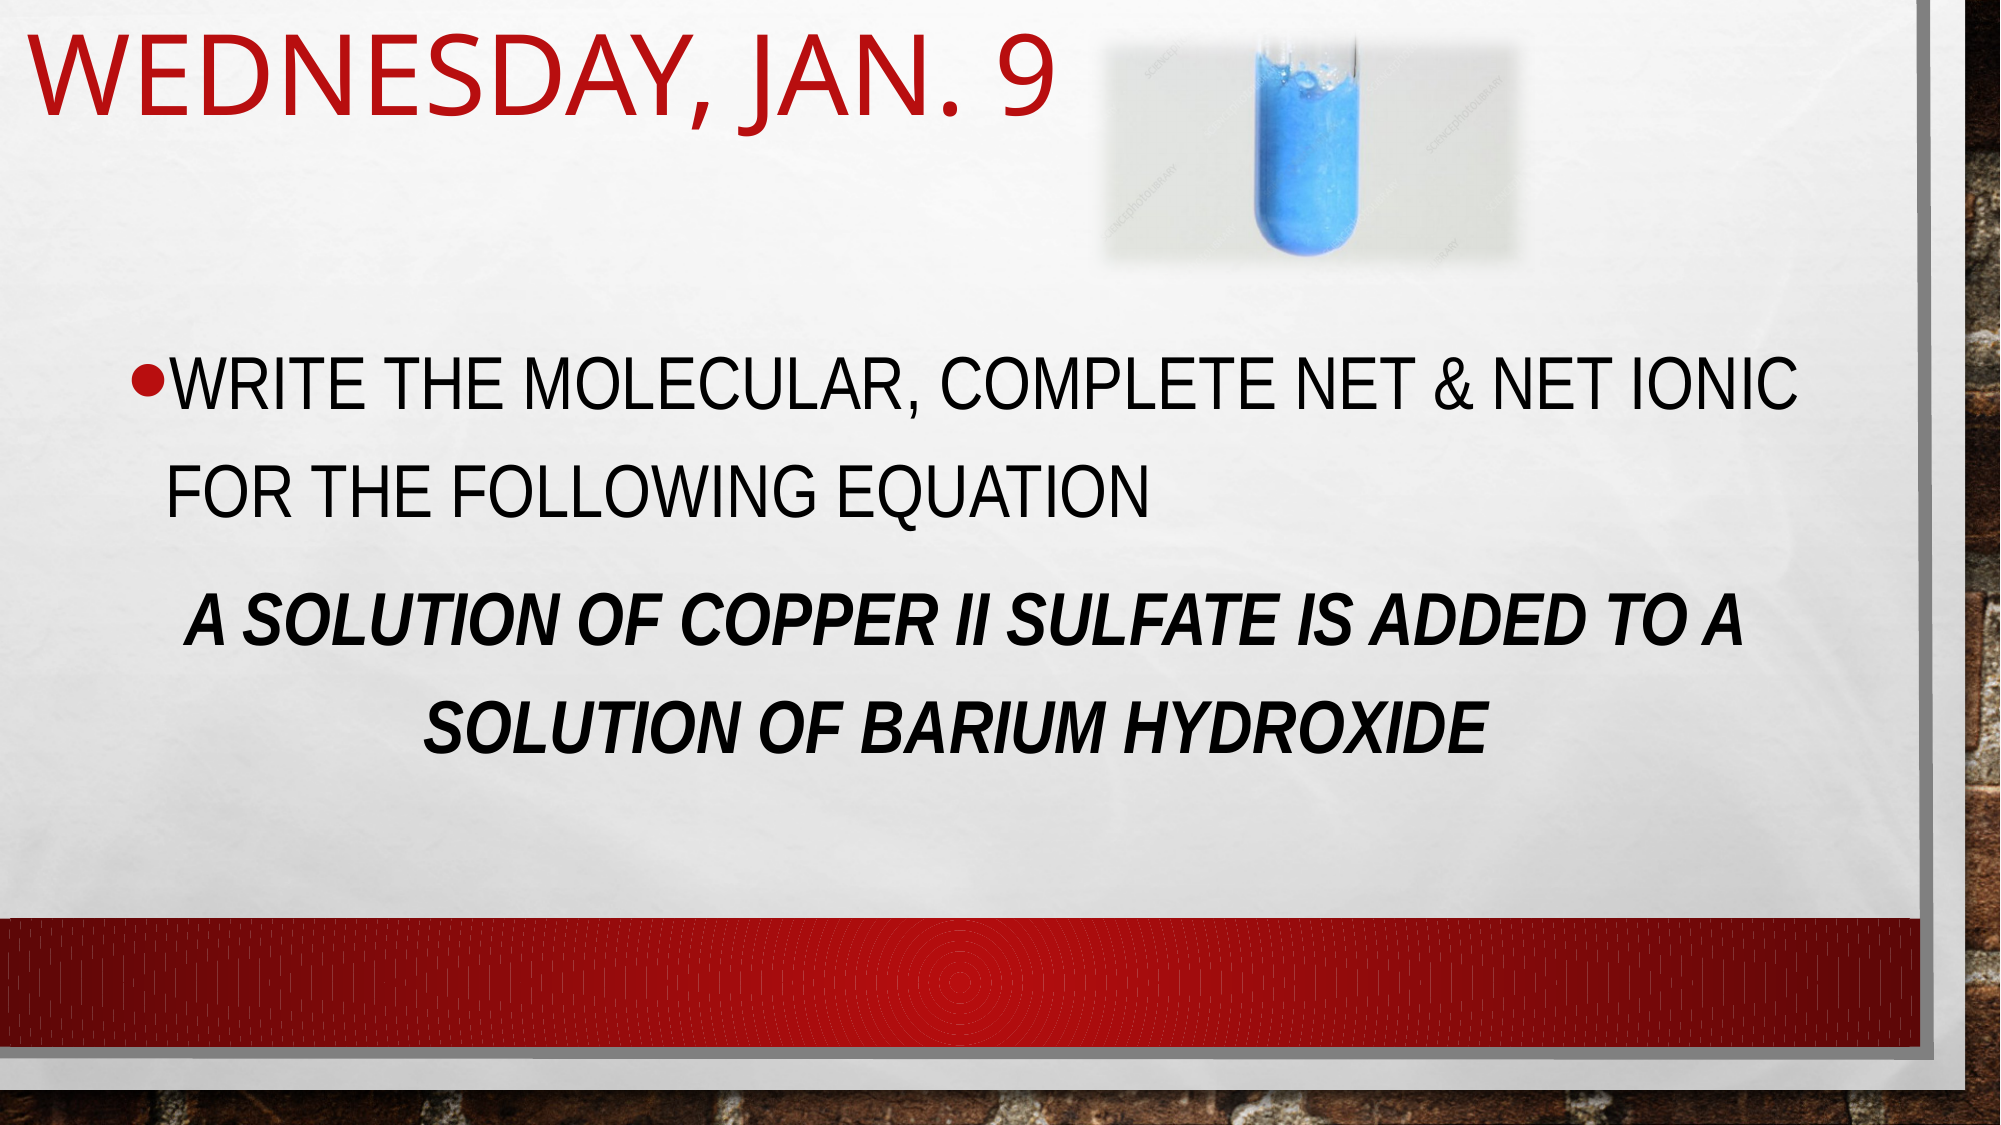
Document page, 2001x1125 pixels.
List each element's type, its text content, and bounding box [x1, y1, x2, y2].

title Wednesday, Jan. 9 [11, 0, 1718, 174]
list Write the molecular, complete net & net ionic for the following equation A solution of copper ii sulfate is added to a solution of barium hydroxide [112, 203, 1818, 882]
picture [1086, 27, 1537, 280]
picture [0, 0, 2000, 1125]
